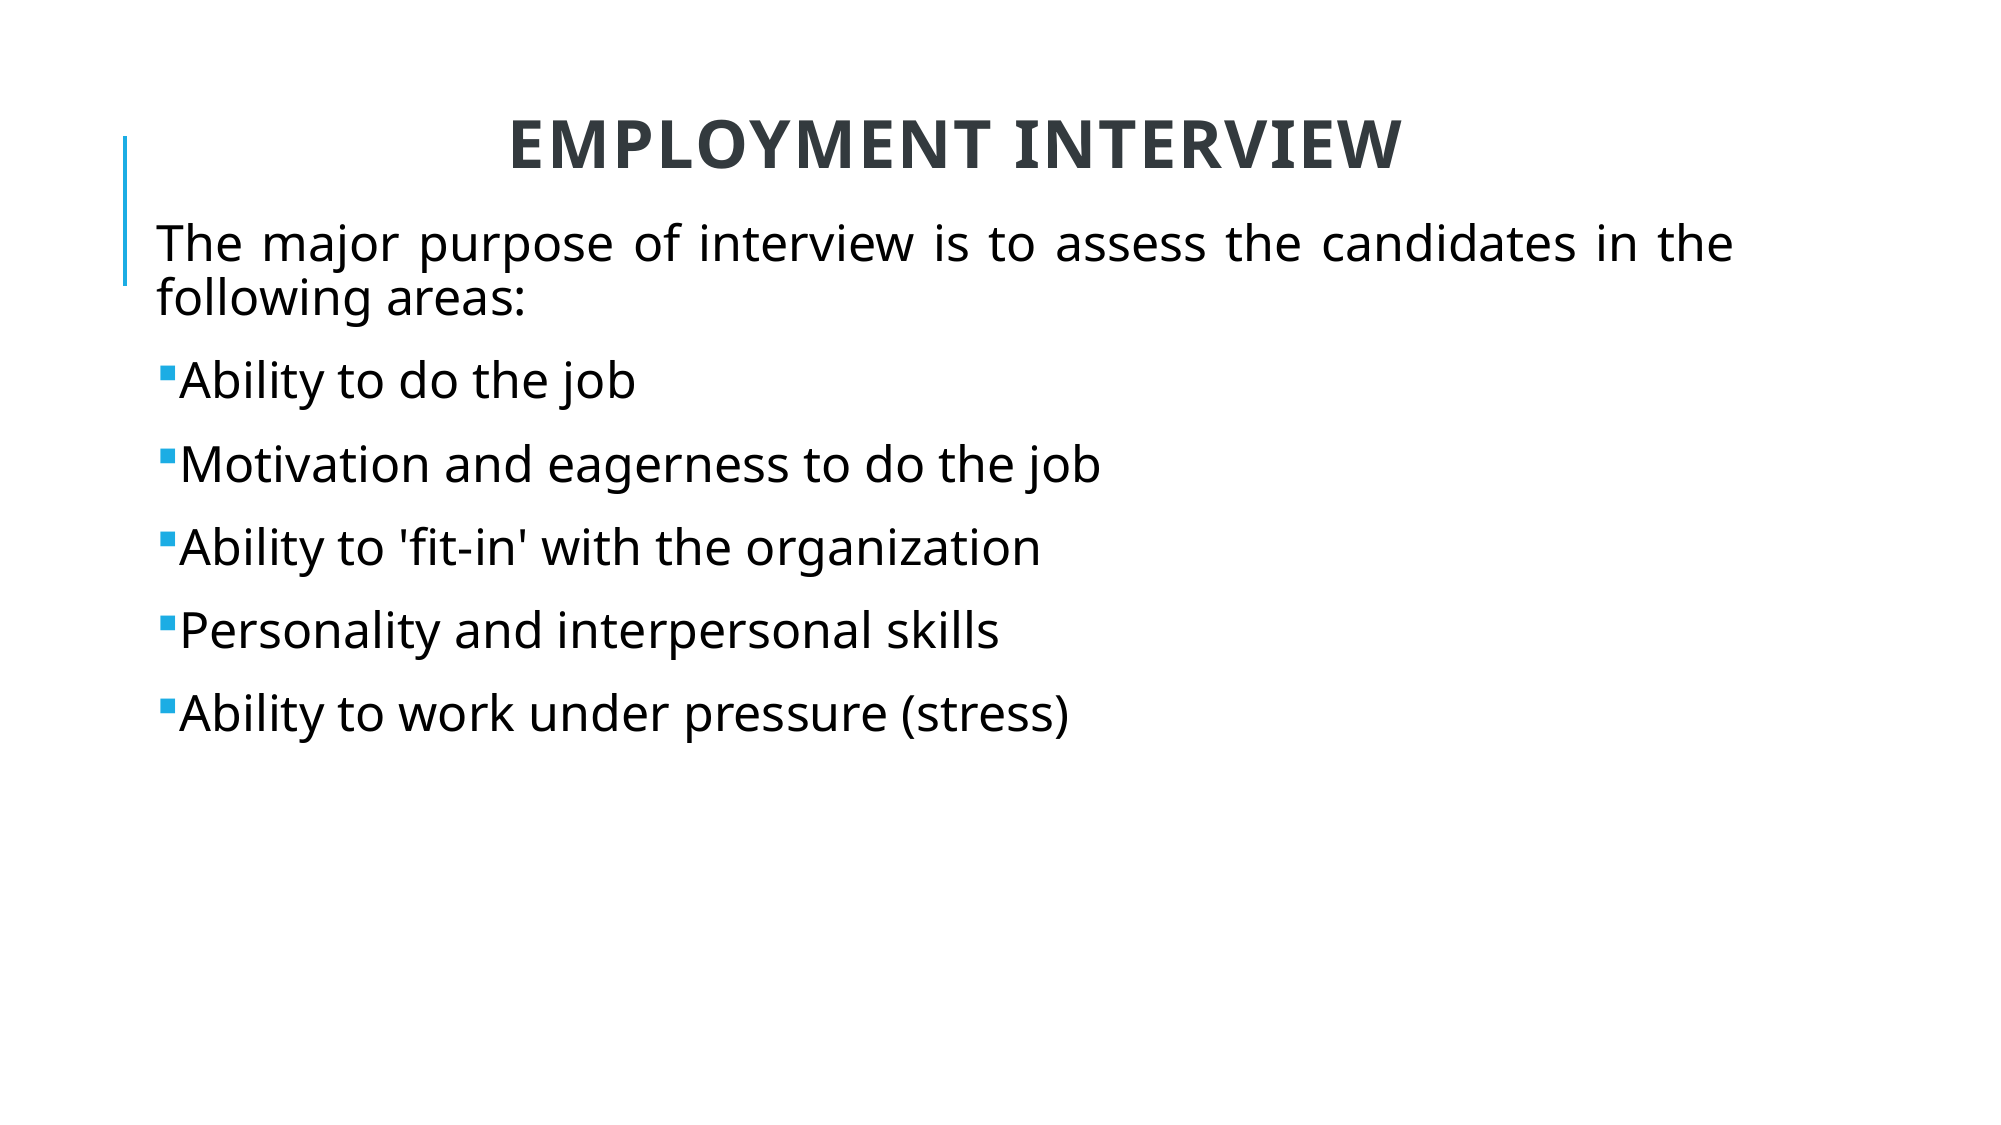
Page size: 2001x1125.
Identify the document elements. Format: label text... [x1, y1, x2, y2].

title Employment Interview [168, 96, 1763, 203]
list The major purpose of interview is to assess the candidates in the following areas: Ability to do the job Motivation and eagerness to do the job Ability to 'fit-in' with the organization Personality and interpersonal skills Ability to work under pressure (stress) [148, 211, 1744, 872]
